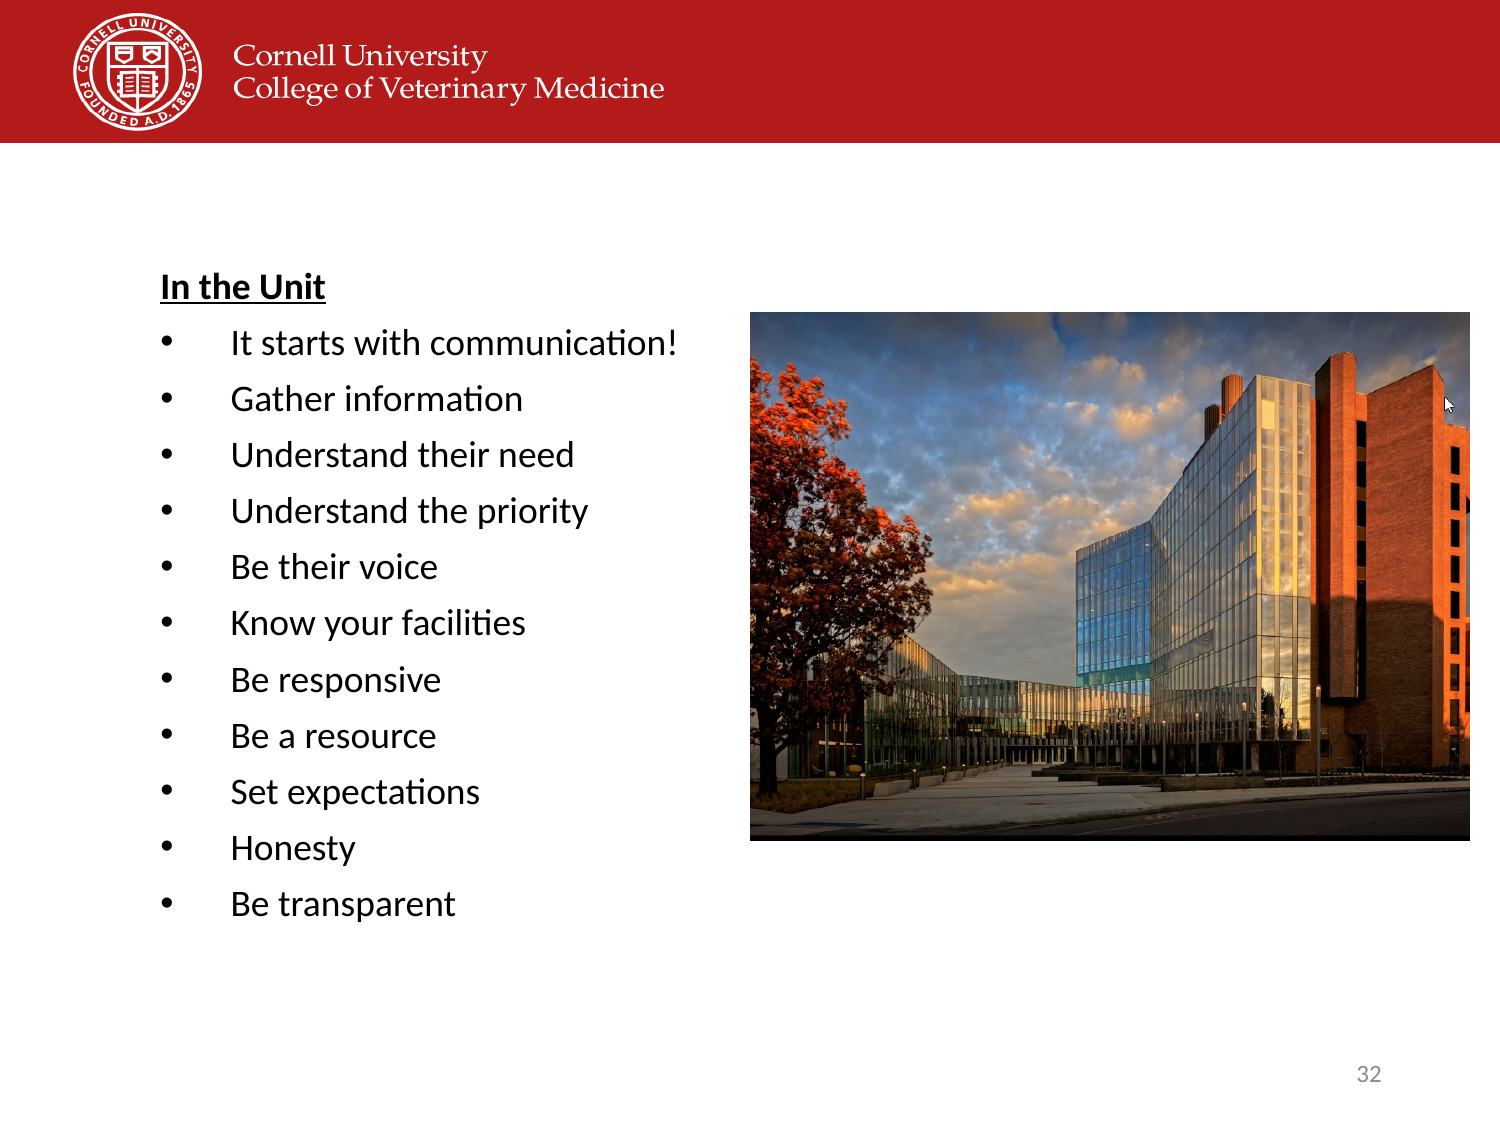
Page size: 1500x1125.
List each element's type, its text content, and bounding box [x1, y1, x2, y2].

subtitle In the Unit It starts with communication! Gather information Understand their need Understand the priority Be their voice Know your facilities Be responsive Be a resource Set expectations Honesty Be transparent [145, 259, 1355, 873]
picture [0, 0, 1500, 143]
slide_number 32 [1059, 1042, 1397, 1103]
picture [749, 312, 1470, 841]
